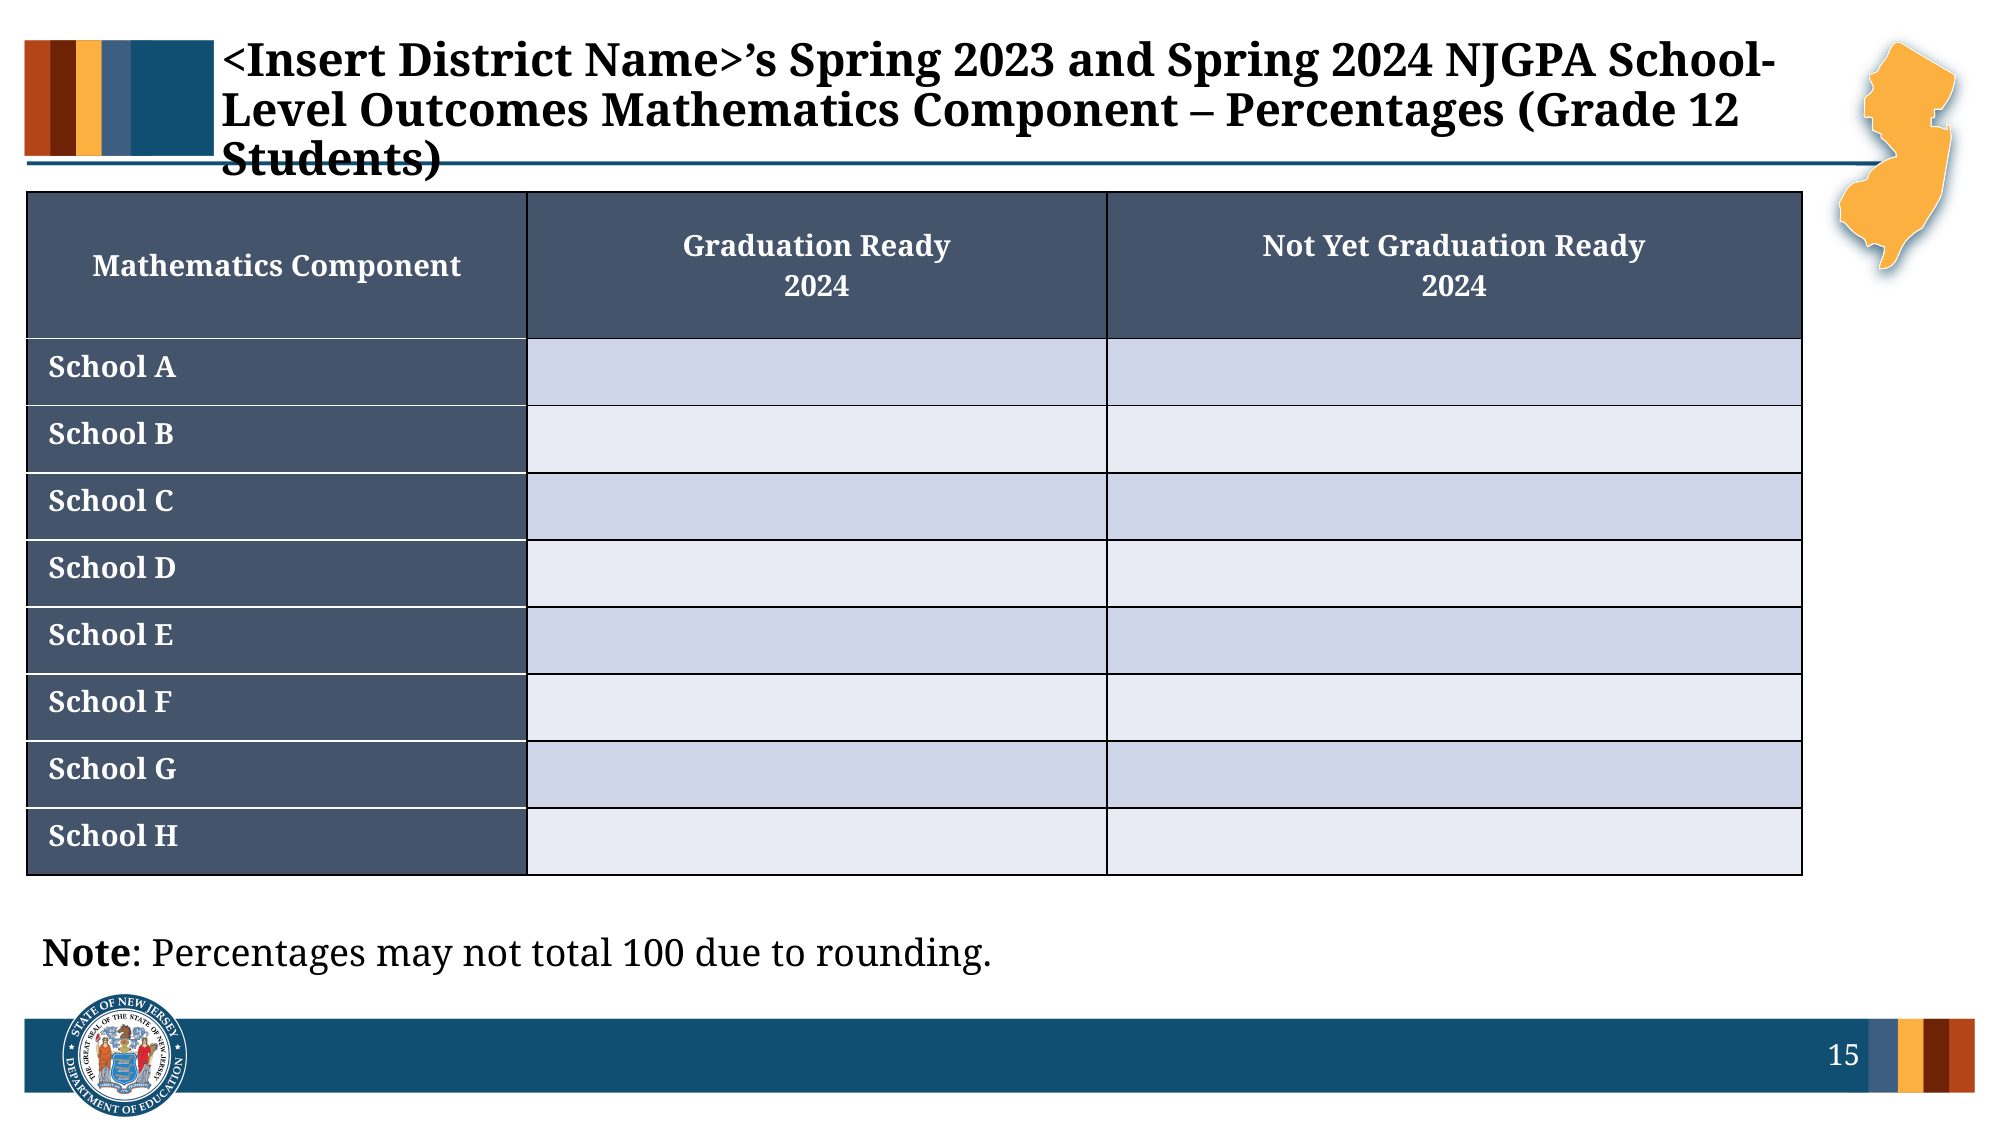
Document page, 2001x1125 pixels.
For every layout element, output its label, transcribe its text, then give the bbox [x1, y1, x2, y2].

list Note: Percentages may not total 100 due to rounding. [27, 914, 1970, 1025]
picture [24, 26, 1976, 295]
table_cell [528, 339, 1106, 405]
table_cell [1108, 339, 1801, 405]
table_cell [1108, 541, 1801, 606]
table_cell School A [28, 339, 526, 405]
table_cell School B [28, 406, 526, 472]
table_cell [528, 809, 1106, 874]
table_cell [1108, 608, 1801, 673]
table_cell School D [28, 541, 526, 606]
table_cell School H [28, 809, 526, 874]
table_cell School G [28, 742, 526, 807]
table_header Mathematics Component [28, 193, 526, 338]
table_cell School E [28, 608, 526, 673]
table_cell [528, 541, 1106, 606]
table_cell [528, 406, 1106, 472]
table_header Graduation Ready 2024 [528, 193, 1106, 338]
table_cell [1108, 474, 1801, 539]
table_header Not Yet Graduation Ready 2024 [1108, 193, 1801, 338]
table_cell [528, 675, 1106, 740]
picture [24, 992, 1975, 1119]
slide_number 15 [1425, 1026, 1876, 1087]
table_cell [1108, 742, 1801, 807]
table_cell [1108, 406, 1801, 472]
table_cell [528, 742, 1106, 807]
table_cell School C [28, 474, 526, 539]
table_cell [528, 608, 1106, 673]
table_cell [528, 474, 1106, 539]
title <Insert District Name>’s Spring 2023 and Spring 2024 NJGPA School-Level Outcomes Mathematics Component – Percentages (Grade 12 Students) [206, 49, 1863, 173]
table_cell [1108, 809, 1801, 874]
table_cell [1108, 675, 1801, 740]
table_cell School F [28, 675, 526, 740]
